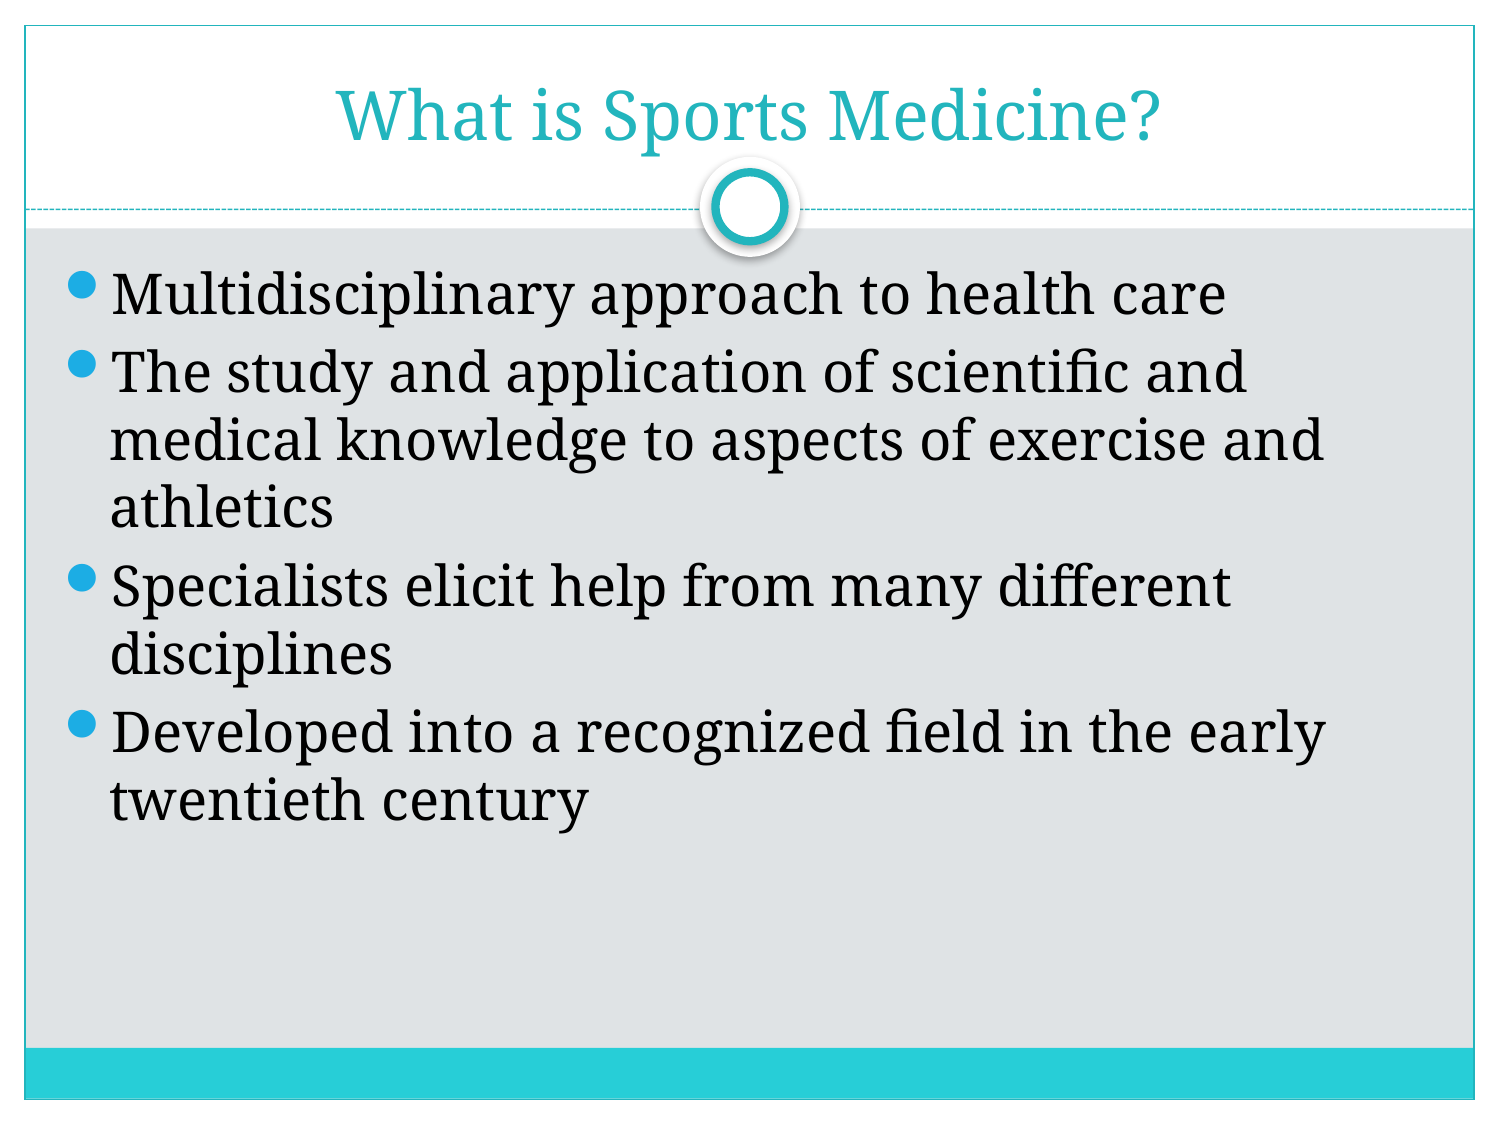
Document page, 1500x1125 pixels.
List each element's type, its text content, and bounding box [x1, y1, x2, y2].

title What is Sports Medicine? [49, 37, 1450, 162]
list Multidisciplinary approach to health care The study and application of scientific and medical knowledge to aspects of exercise and athletics Specialists elicit help from many different disciplines Developed into a recognized field in the early twentieth century [49, 250, 1445, 1001]
